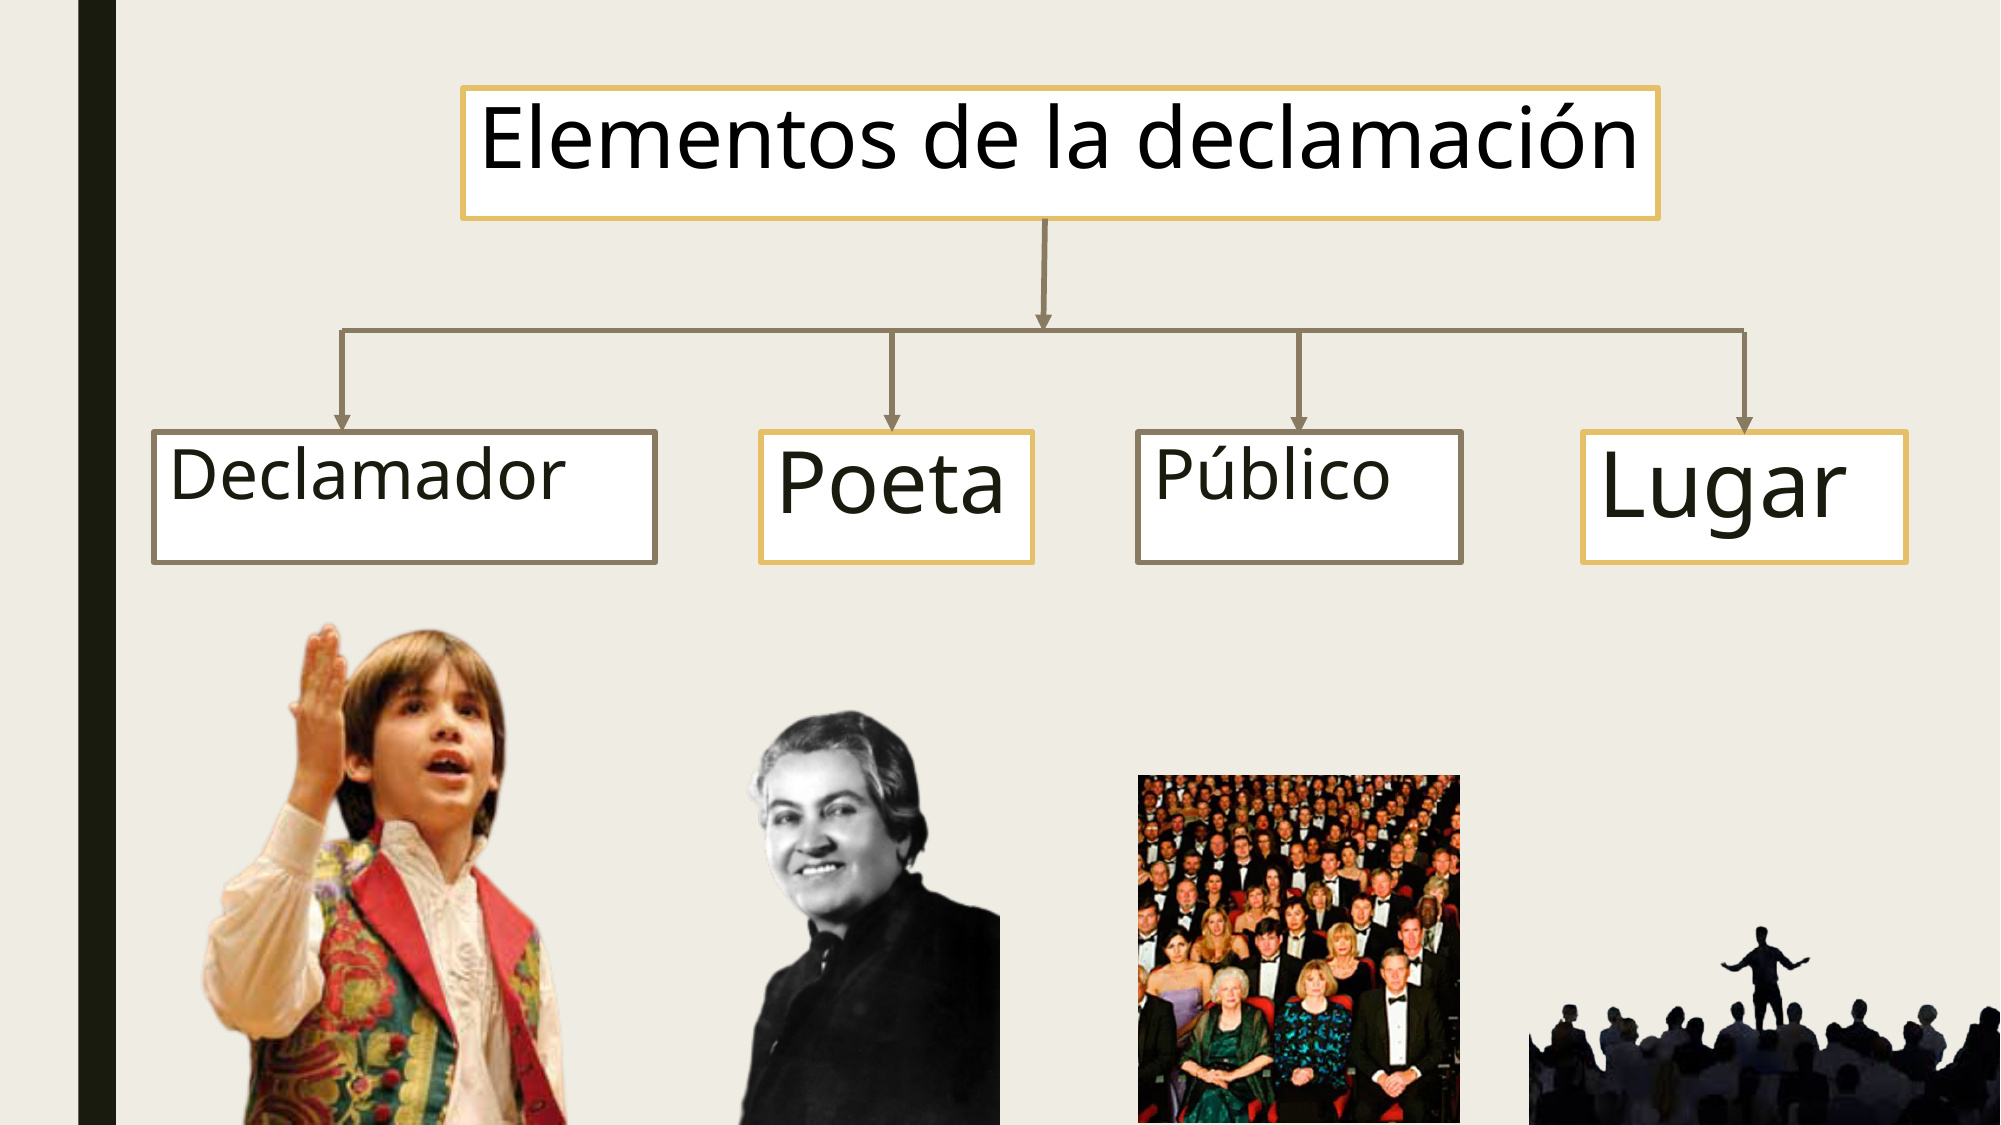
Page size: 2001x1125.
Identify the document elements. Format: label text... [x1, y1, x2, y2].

text_box Declamador [151, 429, 658, 565]
picture [1138, 775, 1460, 1123]
title Elementos de la declamación [460, 85, 1661, 221]
picture [672, 663, 1000, 1125]
text_box Público [1135, 429, 1464, 565]
picture [1529, 811, 2000, 1125]
text_box Lugar [1580, 429, 1909, 565]
text_box Poeta [758, 429, 1035, 565]
picture [195, 562, 569, 1125]
